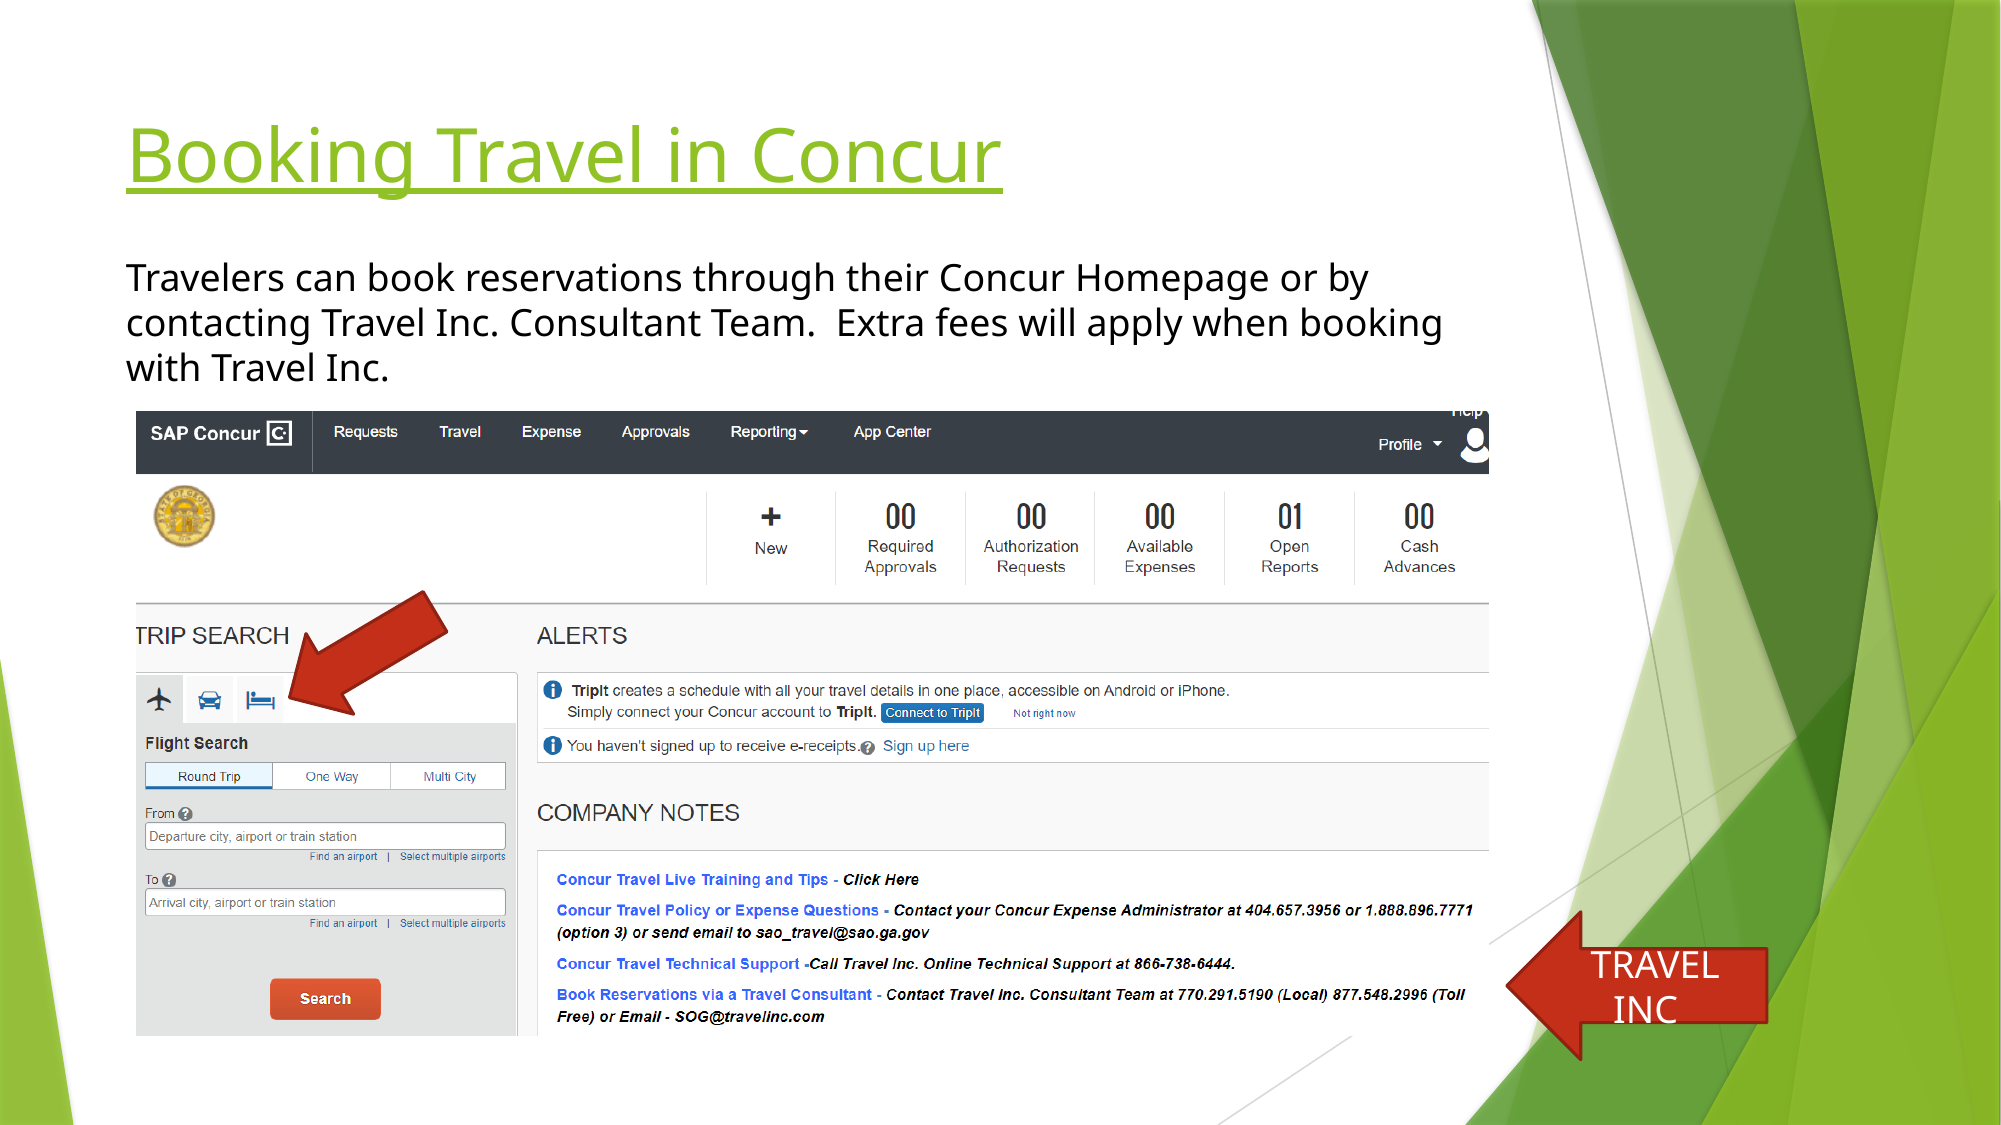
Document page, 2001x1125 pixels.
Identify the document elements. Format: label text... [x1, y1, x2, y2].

text_box TRAVEL INC [1505, 910, 1769, 1062]
text_box Travelers can book reservations through their Concur Homepage or by contacting Travel Inc. Consultant Team. Extra fees will apply when booking with Travel Inc. [111, 246, 1522, 396]
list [135, 411, 1489, 1036]
title Booking Travel in Concur [111, 99, 1522, 214]
